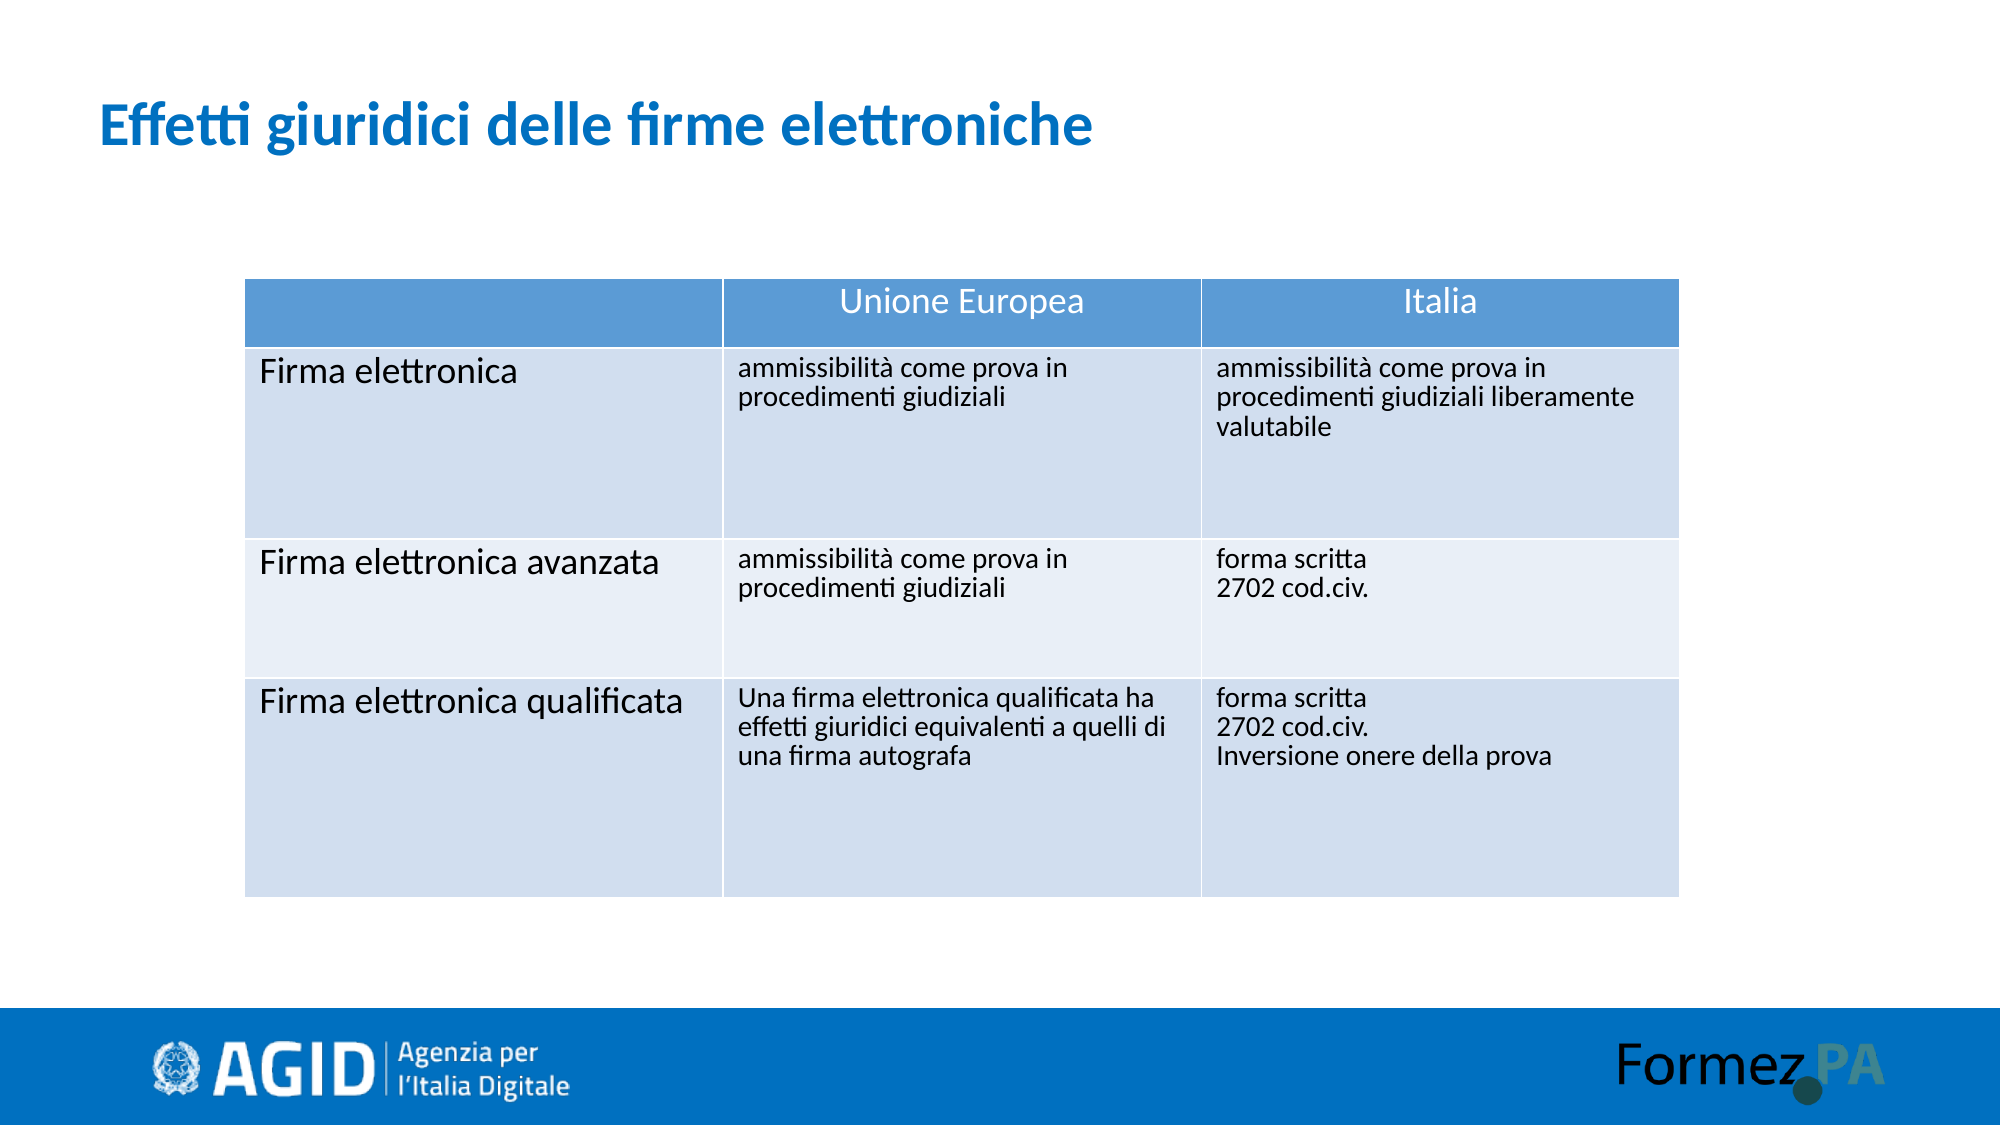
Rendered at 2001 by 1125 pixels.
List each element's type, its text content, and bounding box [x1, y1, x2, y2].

table_header [245, 279, 722, 347]
table_cell ammissibilità come prova in procedimenti giudiziali [724, 540, 1201, 677]
table_header Unione Europea [724, 279, 1201, 347]
table_cell Una firma elettronica qualificata ha effetti giuridici equivalenti a quelli di una firma autografa [724, 679, 1201, 897]
table_cell forma scritta 2702 cod.civ. Inversione onere della prova [1202, 679, 1679, 897]
table_cell Firma elettronica [245, 349, 722, 538]
table_cell ammissibilità come prova in procedimenti giudiziali liberamente valutabile [1202, 349, 1679, 538]
table_cell Firma elettronica avanzata [245, 540, 722, 677]
picture [1614, 1038, 1890, 1108]
table_cell forma scritta 2702 cod.civ. [1202, 540, 1679, 677]
text_box [0, 1008, 2000, 1125]
table_header Italia [1202, 279, 1679, 347]
picture [152, 1030, 570, 1120]
table_cell ammissibilità come prova in procedimenti giudiziali [724, 349, 1201, 538]
text_box Effetti giuridici delle firme elettroniche [85, 75, 1840, 166]
table_cell Firma elettronica qualificata [245, 679, 722, 897]
